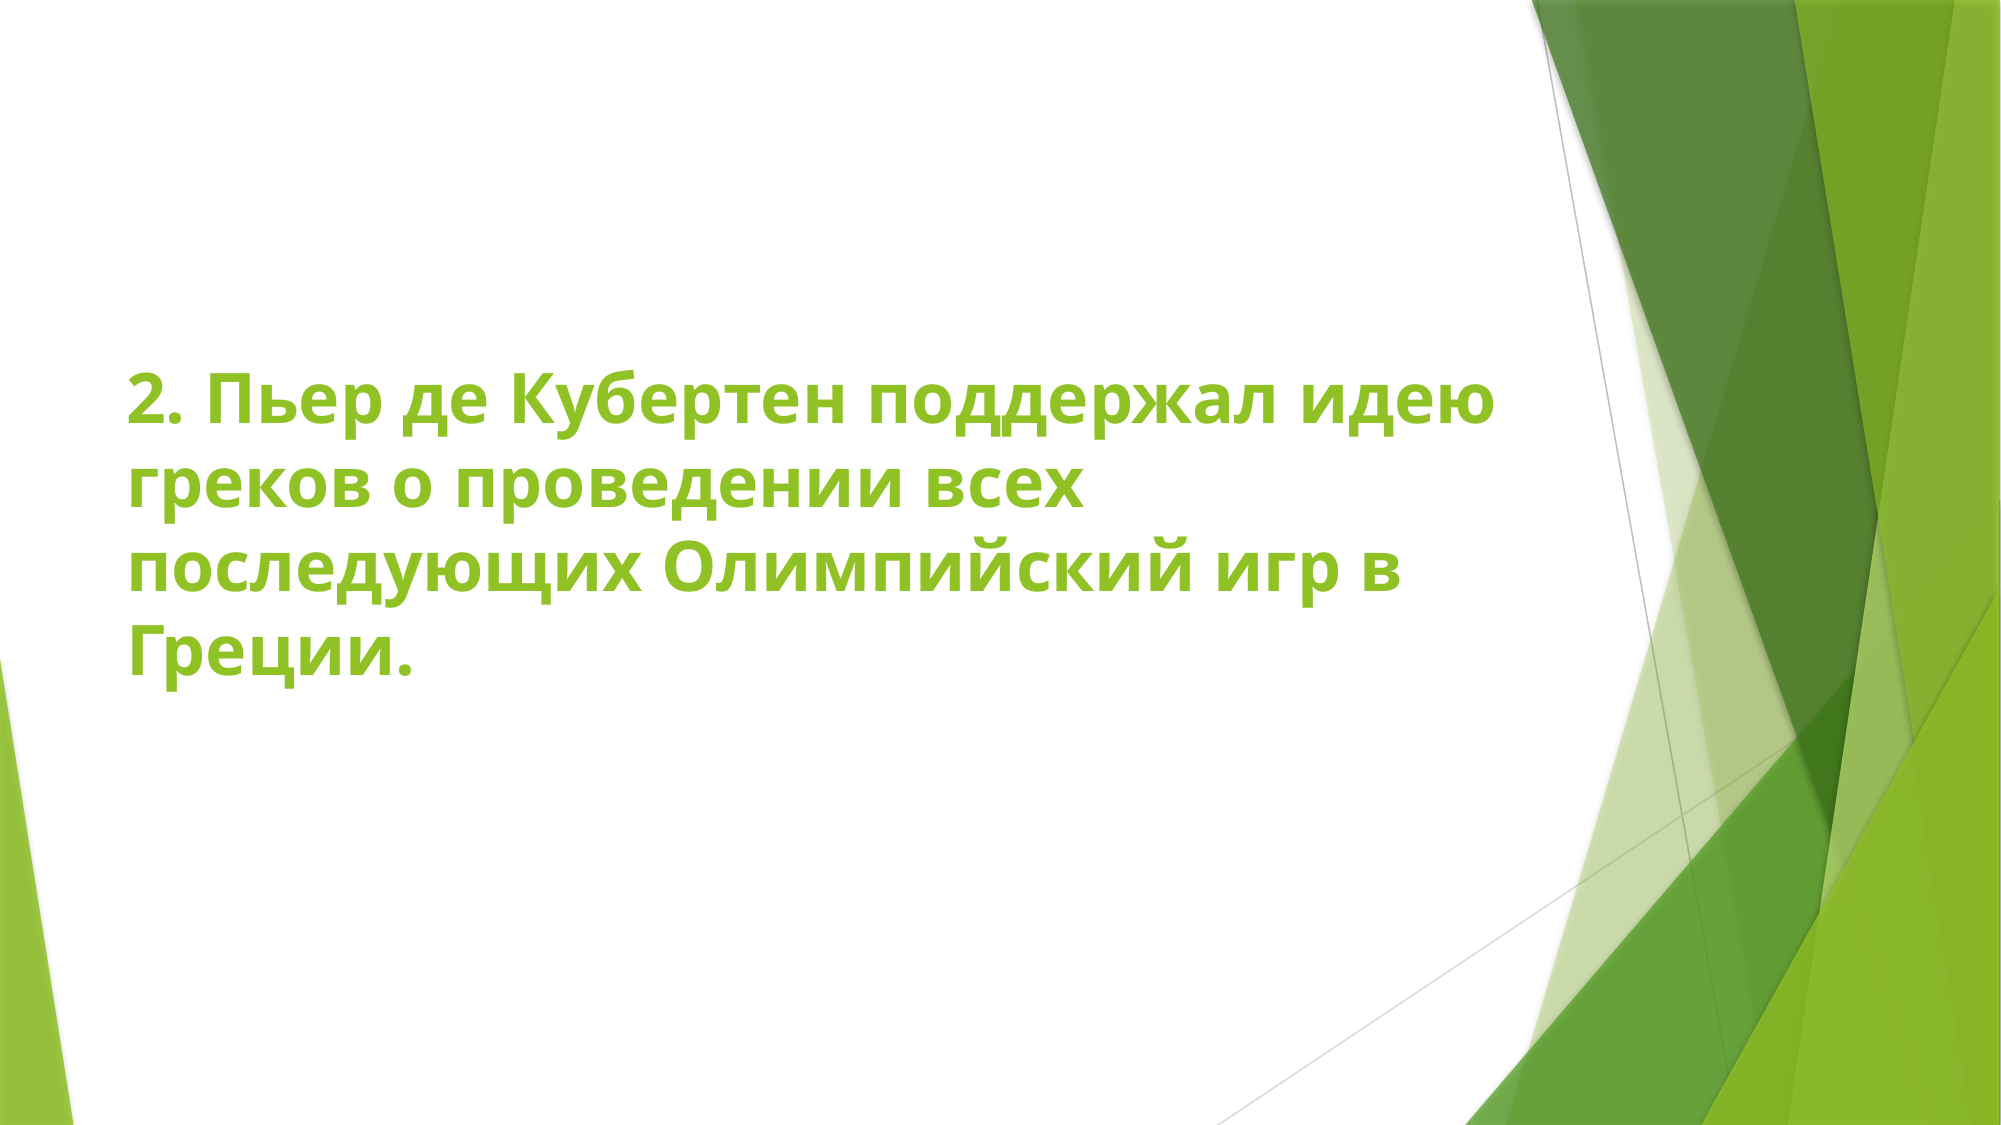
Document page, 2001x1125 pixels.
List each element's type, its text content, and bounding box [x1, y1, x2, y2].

title 2. Пьер де Кубертен поддержал идею греков о проведении всех последующих Олимпийский игр в Греции. [111, 346, 1522, 699]
